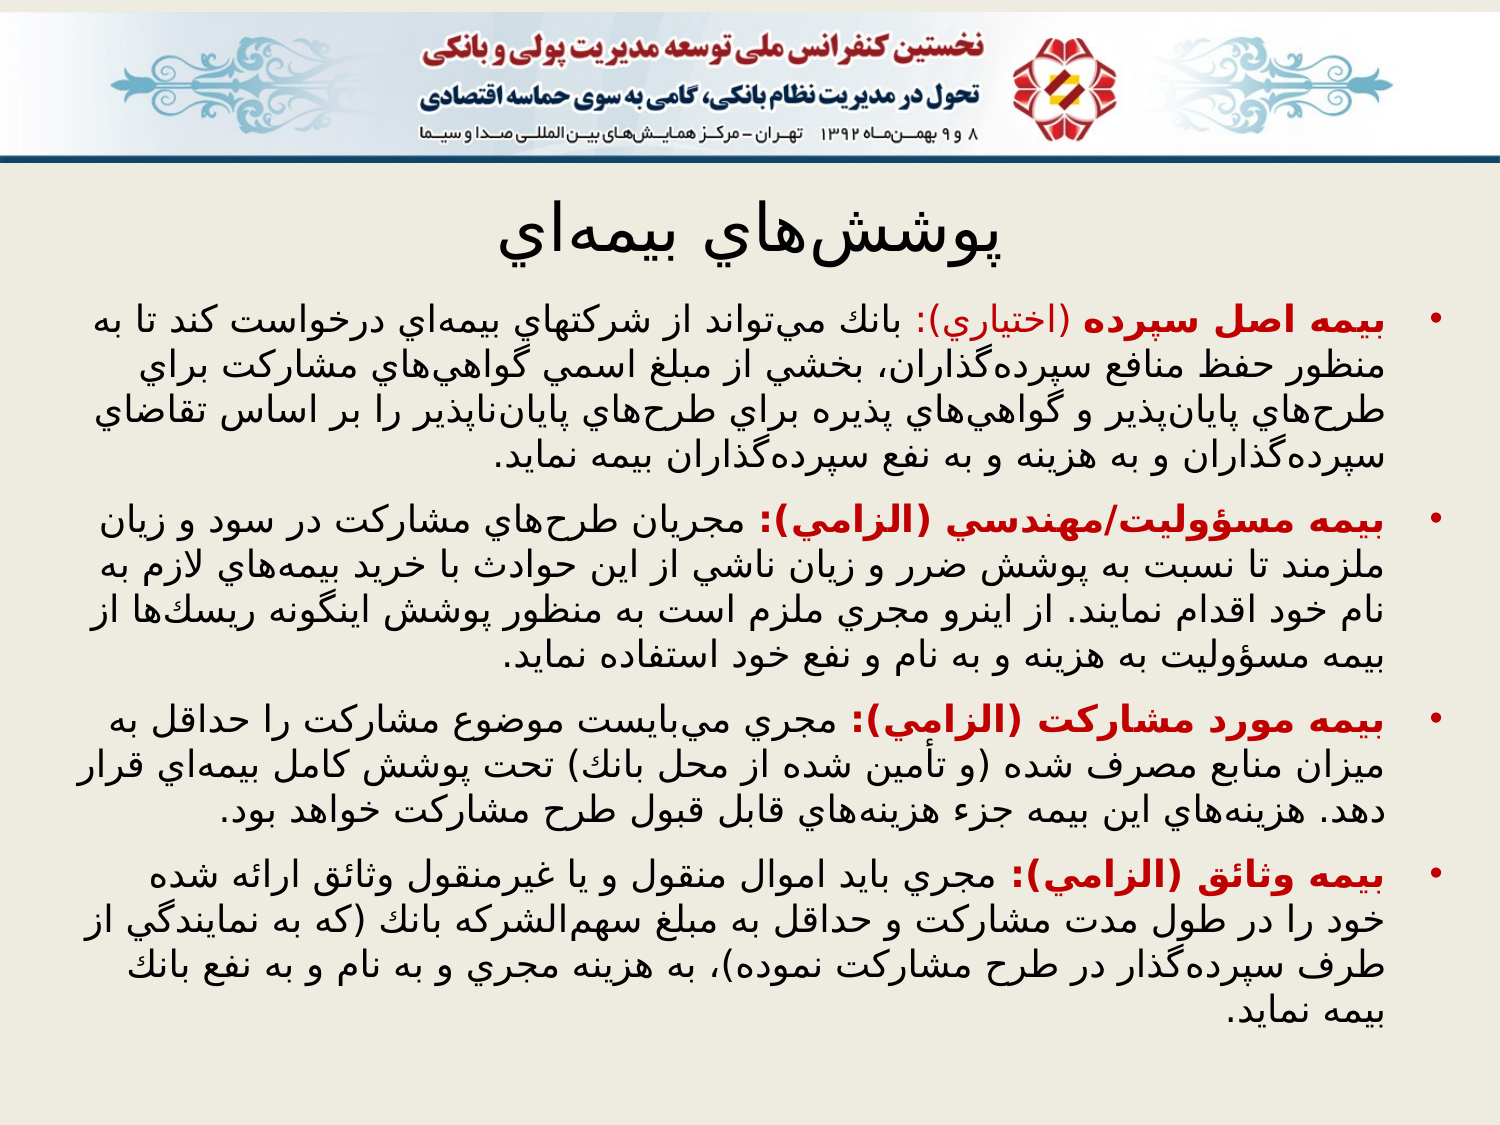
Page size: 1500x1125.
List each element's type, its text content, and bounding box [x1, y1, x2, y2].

list بيمه اصل سپرده (اختياري): بانك مي‌تواند از شركتهاي بيمه‌اي درخواست كند تا به منظور حفظ منافع سپرده‌گذاران، بخشي از مبلغ اسمي گواهي‌هاي مشاركت براي طرح‌هاي پايان‌پذير و گواهي‌هاي پذيره براي طرح‌هاي پايان‌ناپذير را بر اساس تقاضاي سپرده‌گذاران و به هزينه و به نفع سپرده‌گذاران بيمه نمايد. بيمه مسؤوليت/مهندسي (الزامي): مجريان طرح‌هاي مشاركت در سود و زيان ملزمند تا نسبت به پوشش ضرر و زيان ناشي از اين حوادث با خريد بيمه‌هاي لازم به نام خود اقدام نمايند. از اينرو مجري ملزم است به منظور پوشش اينگونه ريسك‌ها از بيمه مسؤوليت به هزينه و به نام و نفع خود استفاده نمايد. بيمه مورد مشاركت (الزامي): مجري مي‌بايست موضوع مشاركت را حداقل به ميزان منابع مصرف شده (و تأمين شده از محل بانك) تحت پوشش كامل بيمه‌اي قرار دهد. هزينه‌هاي اين بيمه جزء هزينه‌هاي قابل قبول طرح مشاركت خواهد بود. بيمه وثائق (الزامي): مجري بايد اموال منقول و يا غيرمنقول وثائق ارائه شده خود را در طول مدت مشاركت و حداقل به مبلغ سهم‌الشركه بانك (كه به نمايندگي از طرف سپرده‌گذار در طرح مشاركت نموده)، به هزينه مجري و به نام و به نفع بانك بيمه نمايد. [62, 287, 1458, 1038]
picture [0, 12, 1500, 163]
title پوشش‌هاي بيمه‌اي [75, 174, 1425, 275]
